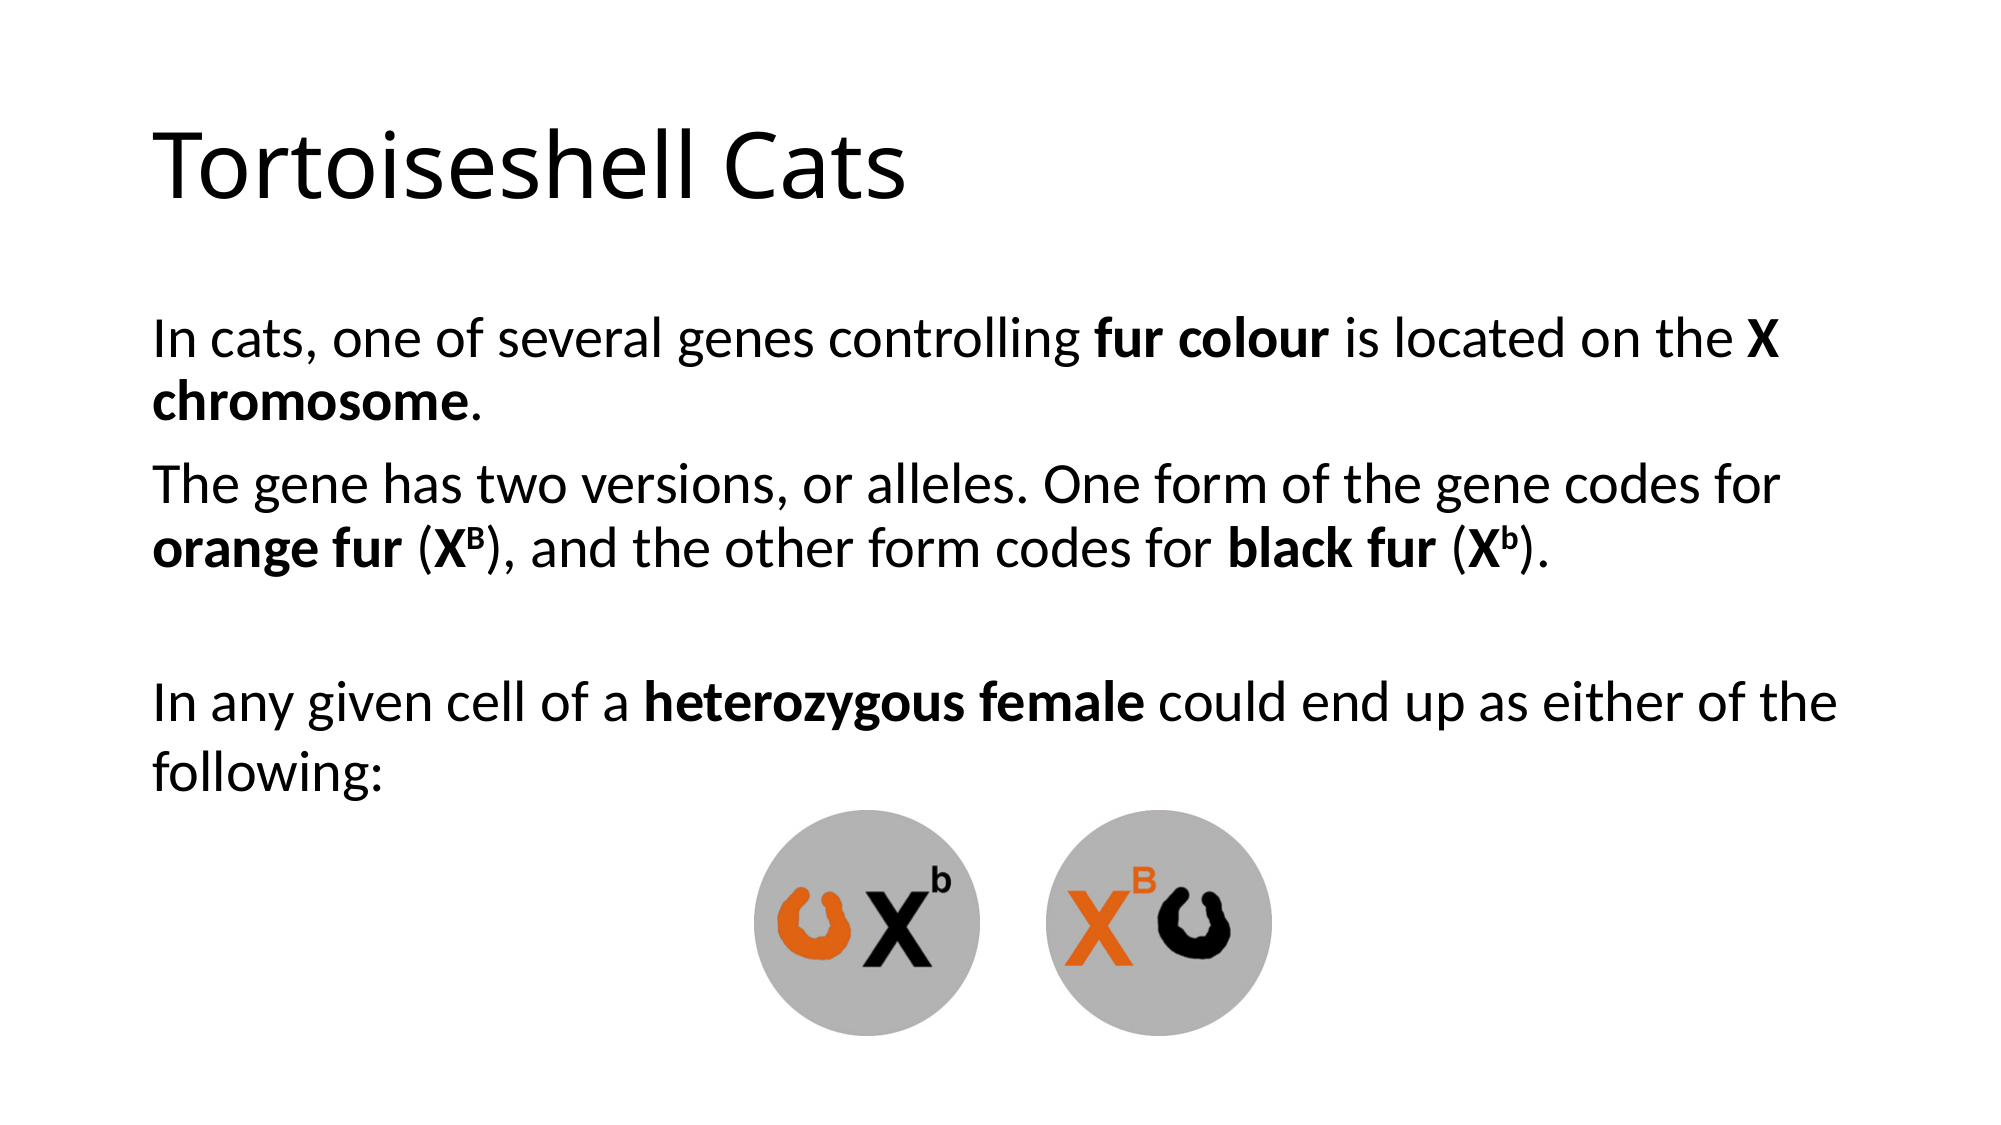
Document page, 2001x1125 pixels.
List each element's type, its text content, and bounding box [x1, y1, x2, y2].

picture [754, 810, 980, 1036]
list In cats, one of several genes controlling fur colour is located on the X chromosome. The gene has two versions, or alleles. One form of the gene codes for orange fur (XB), and the other form codes for black fur (Xb). In any given cell of a heterozygous female could end up as either of the following: [137, 299, 1863, 1014]
picture [1046, 810, 1272, 1036]
title Tortoiseshell Cats [137, 59, 1863, 278]
